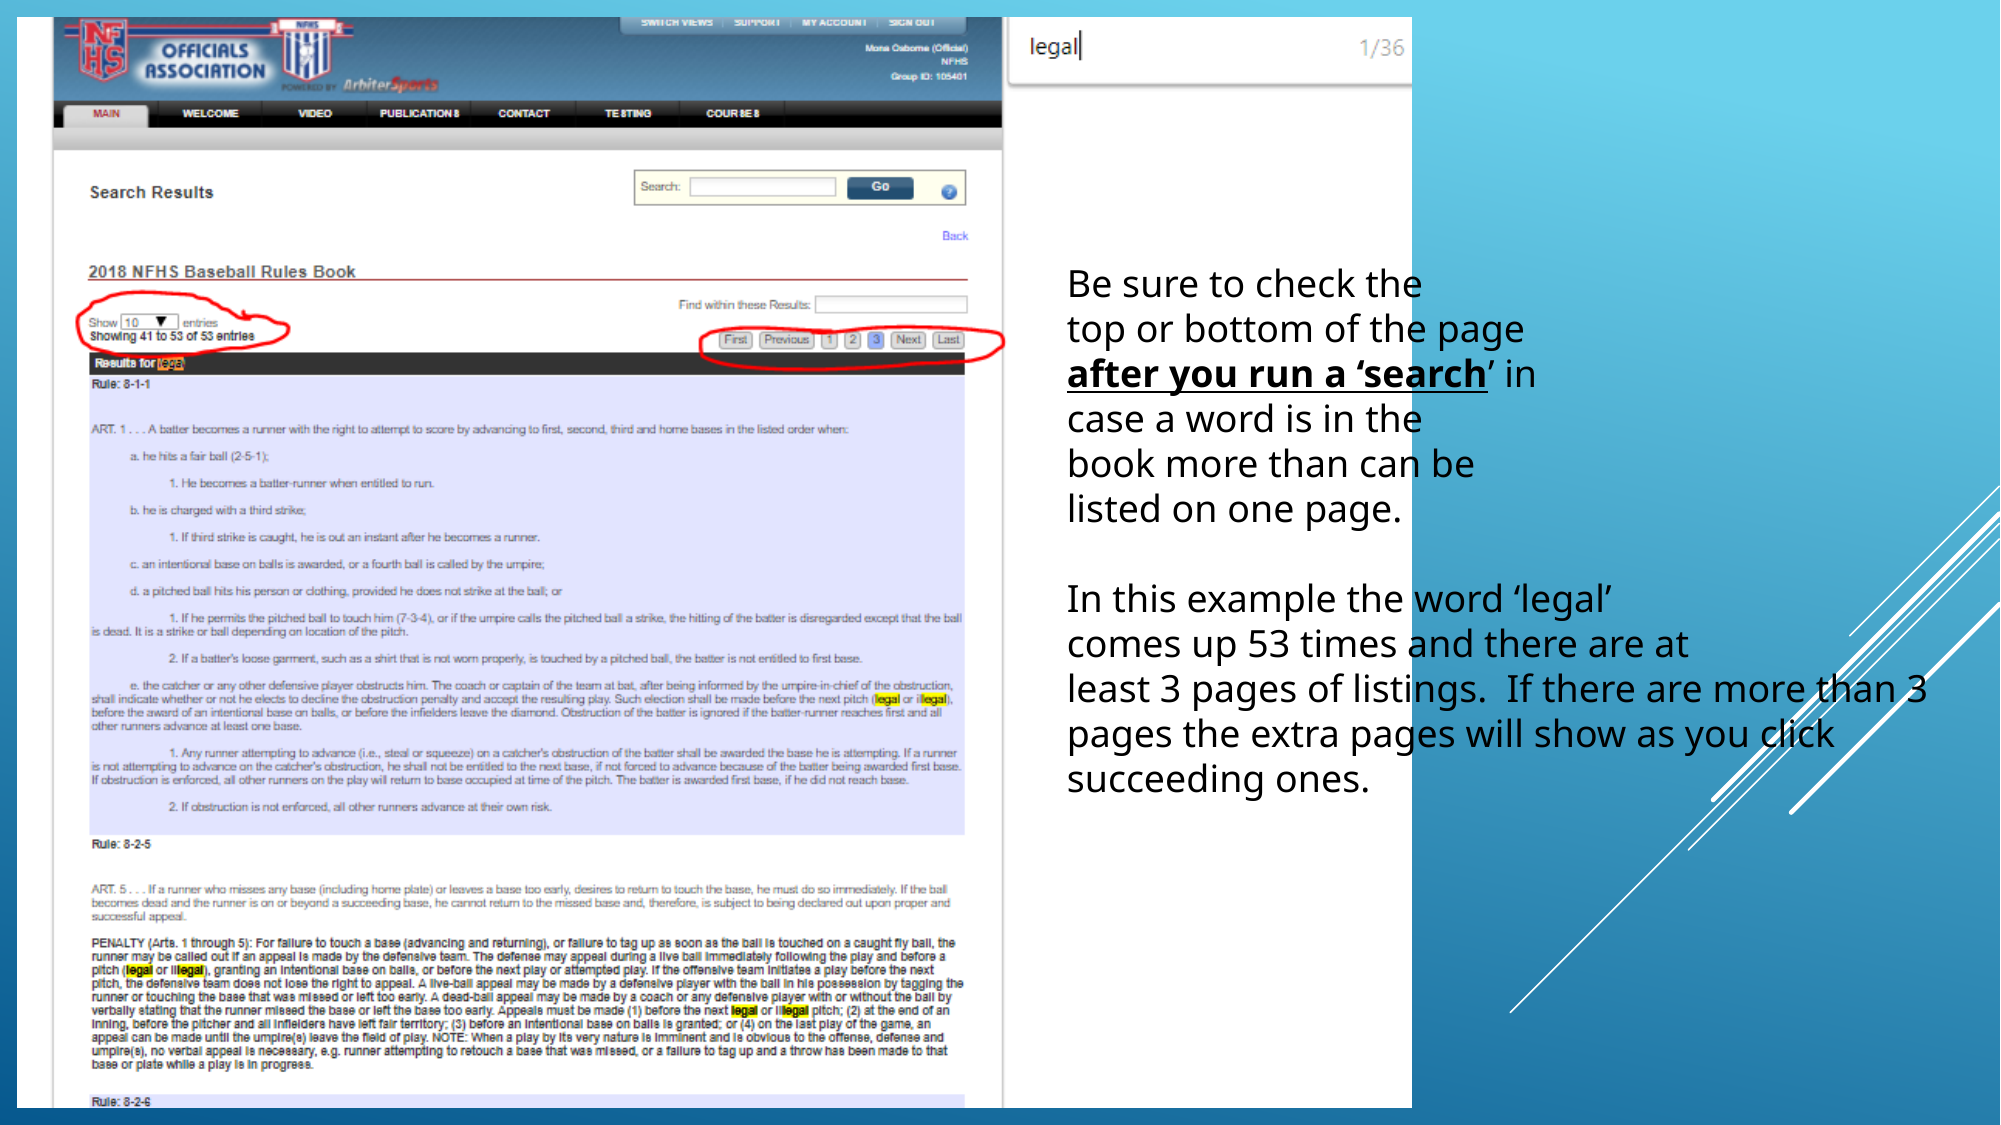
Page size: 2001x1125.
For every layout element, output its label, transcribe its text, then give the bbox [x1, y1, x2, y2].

text_box Be sure to check the top or bottom of the page after you run a ‘search’ in case a word is in the book more than can be listed on one page. In this example the word ‘legal’ comes up 53 times and there are at least 3 pages of listings. If there are more than 3 pages the extra pages will show as you click succeeding ones. [1412, 252, 2000, 808]
picture [17, 17, 1412, 1108]
